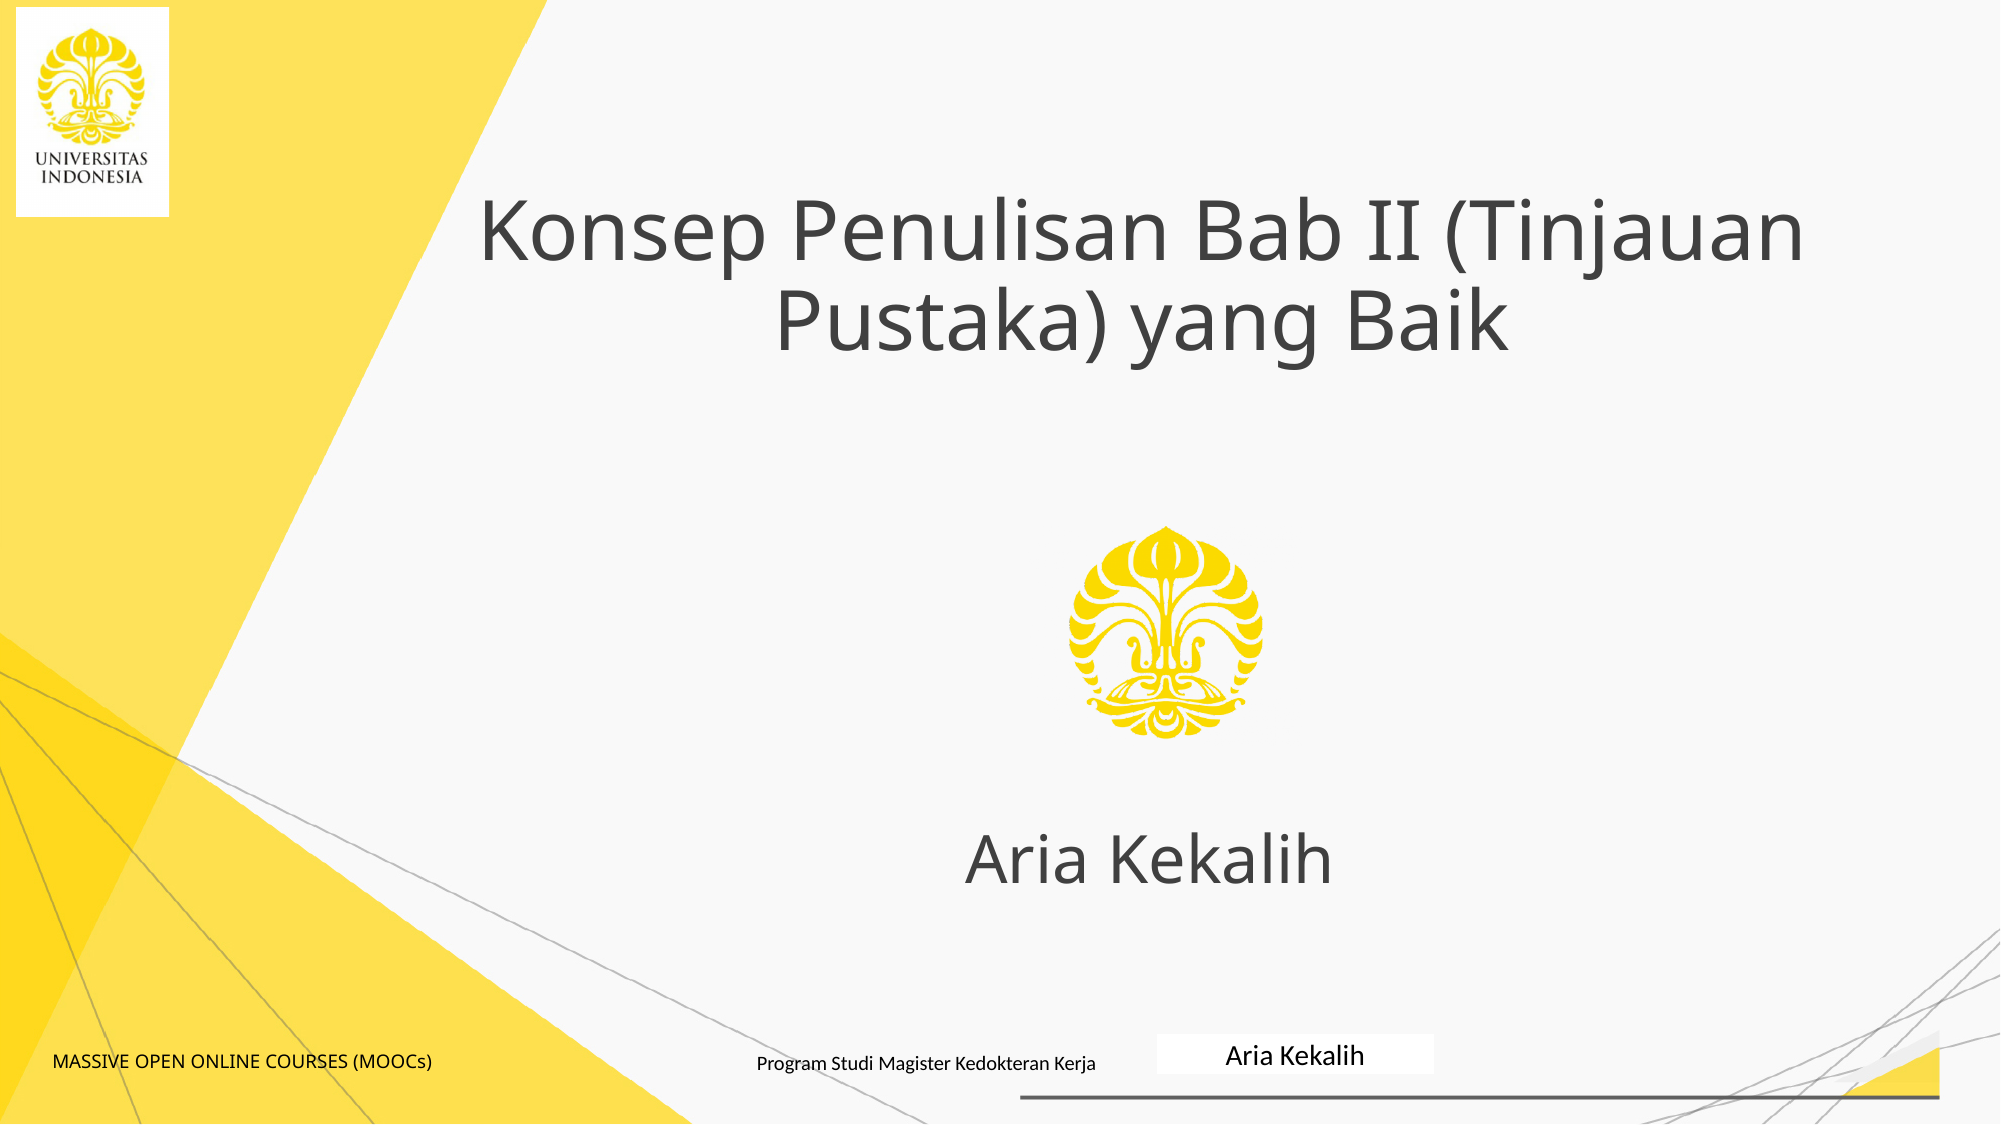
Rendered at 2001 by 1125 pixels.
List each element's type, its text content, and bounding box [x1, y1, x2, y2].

picture [0, 0, 2001, 1125]
text_box Aria Kekalih [719, 809, 1581, 904]
subtitle Konsep Penulisan Bab II (Tinjauan Pustaka) yang Baik [390, 181, 1895, 453]
